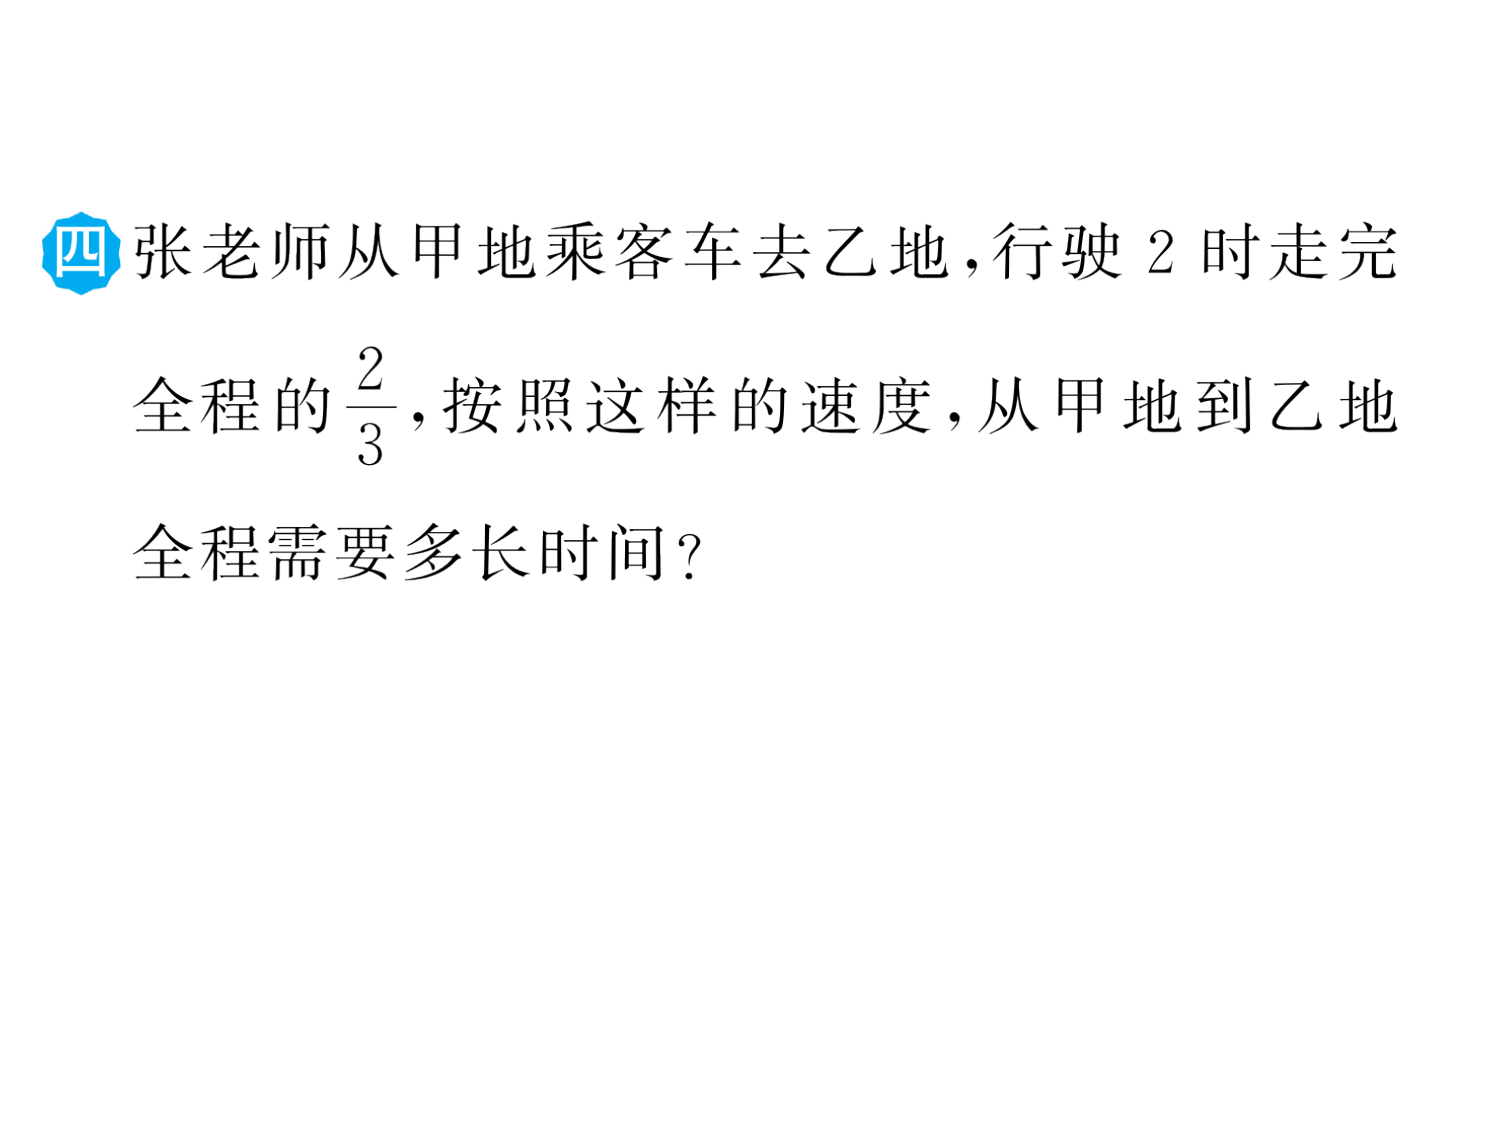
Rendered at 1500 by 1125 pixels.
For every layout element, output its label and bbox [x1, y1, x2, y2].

picture [35, 177, 1453, 970]
